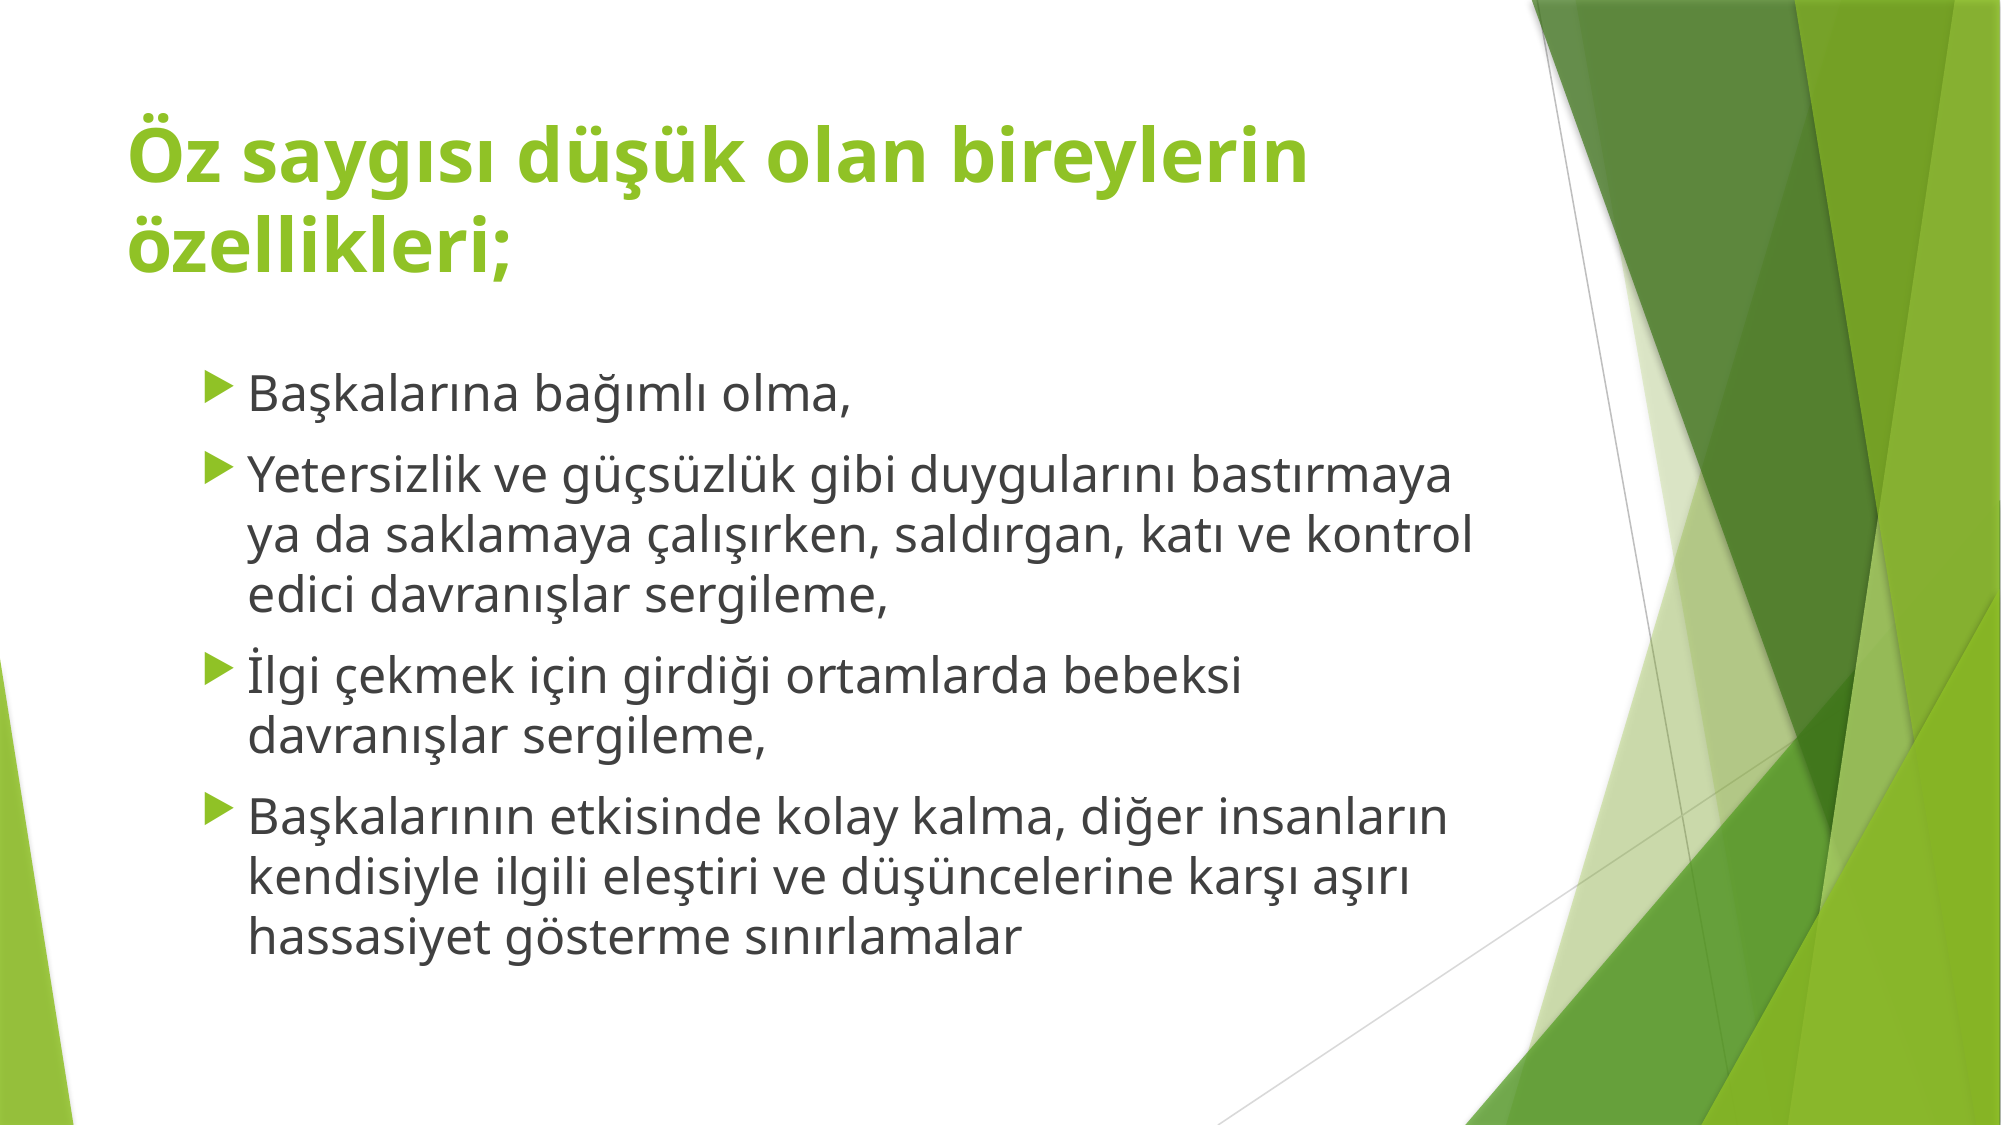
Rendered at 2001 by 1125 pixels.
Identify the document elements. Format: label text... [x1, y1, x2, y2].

title Öz saygısı düşük olan bireylerin özellikleri; [111, 99, 1522, 317]
list Başkalarına bağımlı olma, Yetersizlik ve güçsüzlük gibi duygularını bastırmaya ya da saklamaya çalışırken, saldırgan, katı ve kontrol edici davranışlar sergileme, İlgi çekmek için girdiği ortamlarda bebeksi davranışlar sergileme, Başkalarının etkisinde kolay kalma, diğer insanların kendisiyle ilgili eleştiri ve düşüncelerine karşı aşırı hassasiyet gösterme sınırlamalar [111, 354, 1522, 992]
